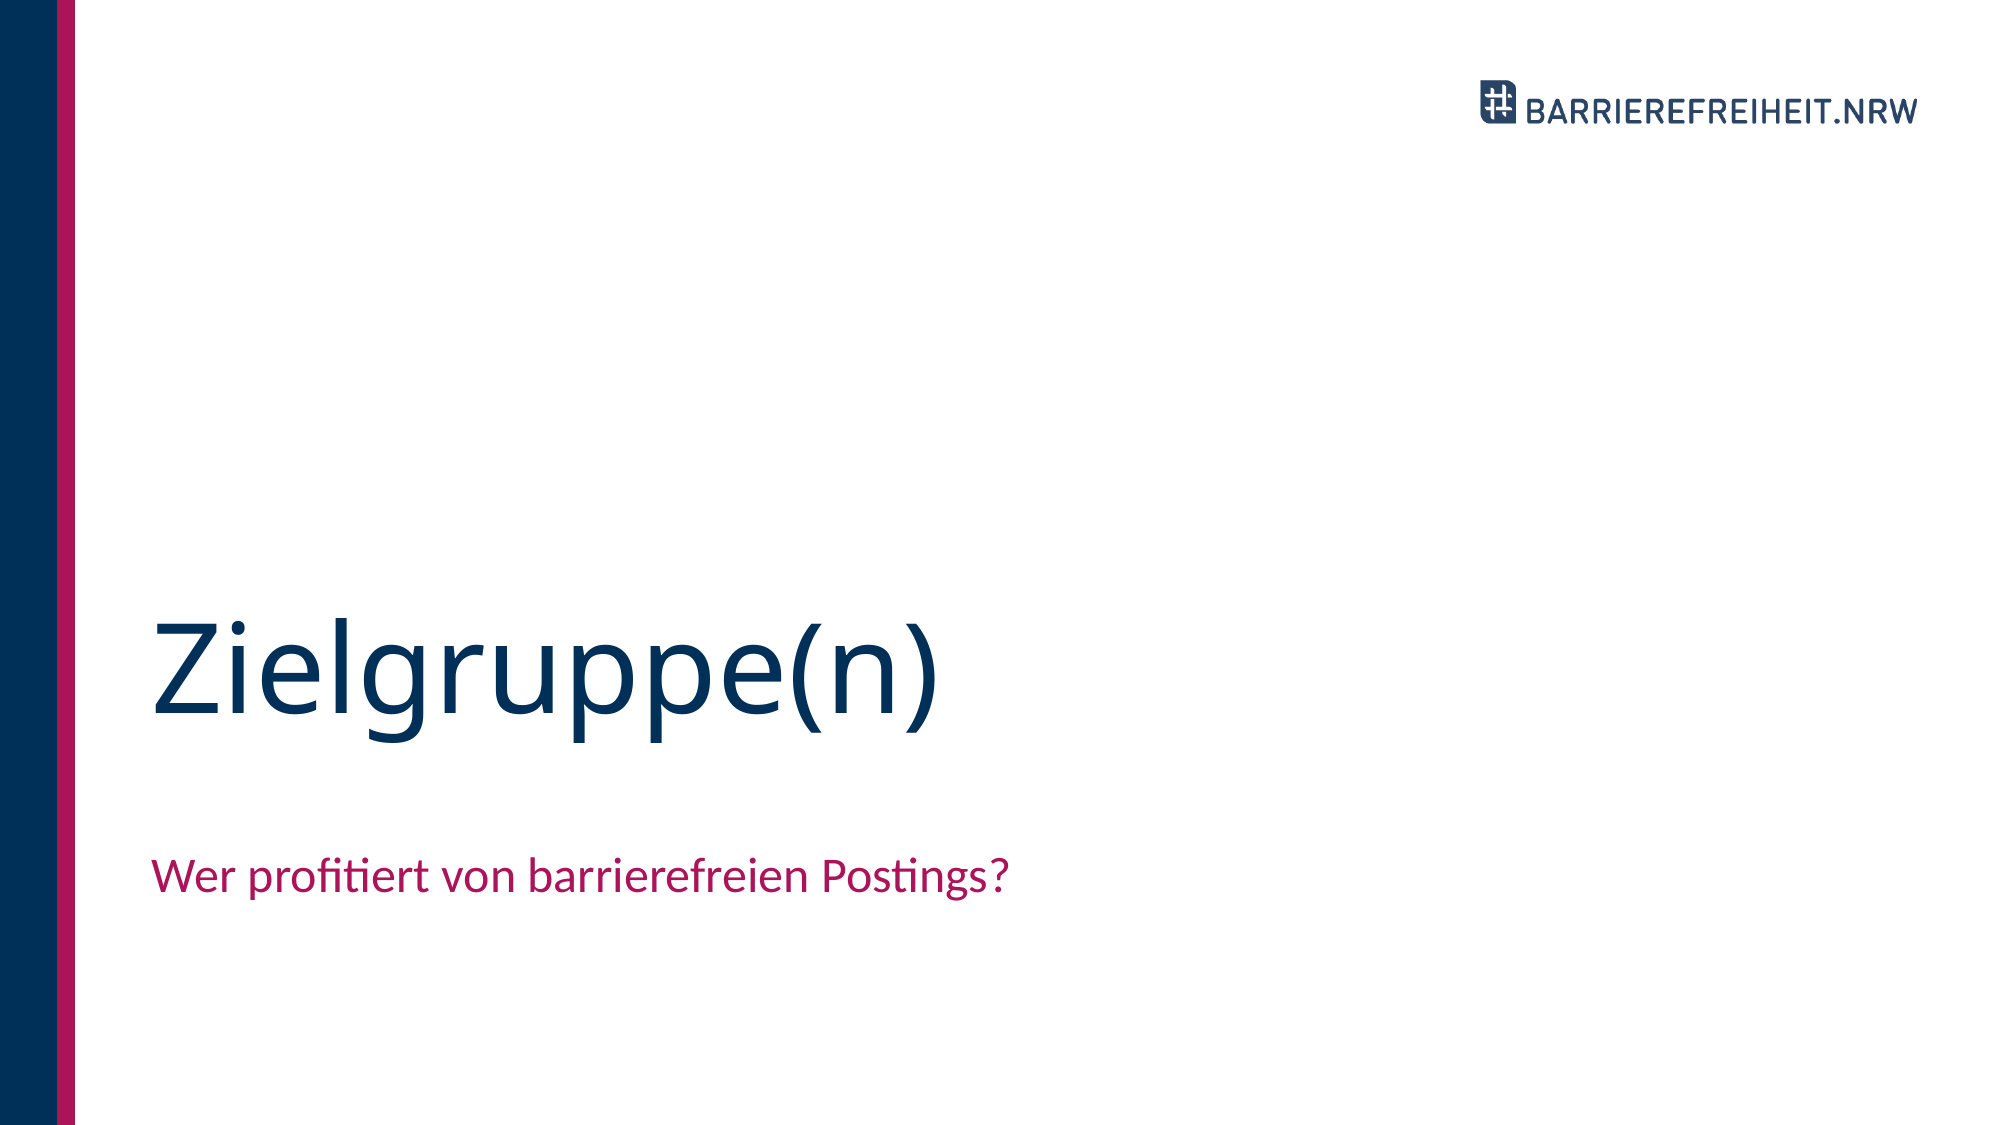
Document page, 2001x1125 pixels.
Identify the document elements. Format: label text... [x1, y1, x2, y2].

picture [1480, 80, 1917, 124]
list Wer profitiert von barrierefreien Postings? [136, 752, 1862, 999]
title Zielgruppe(n) [136, 280, 1862, 749]
